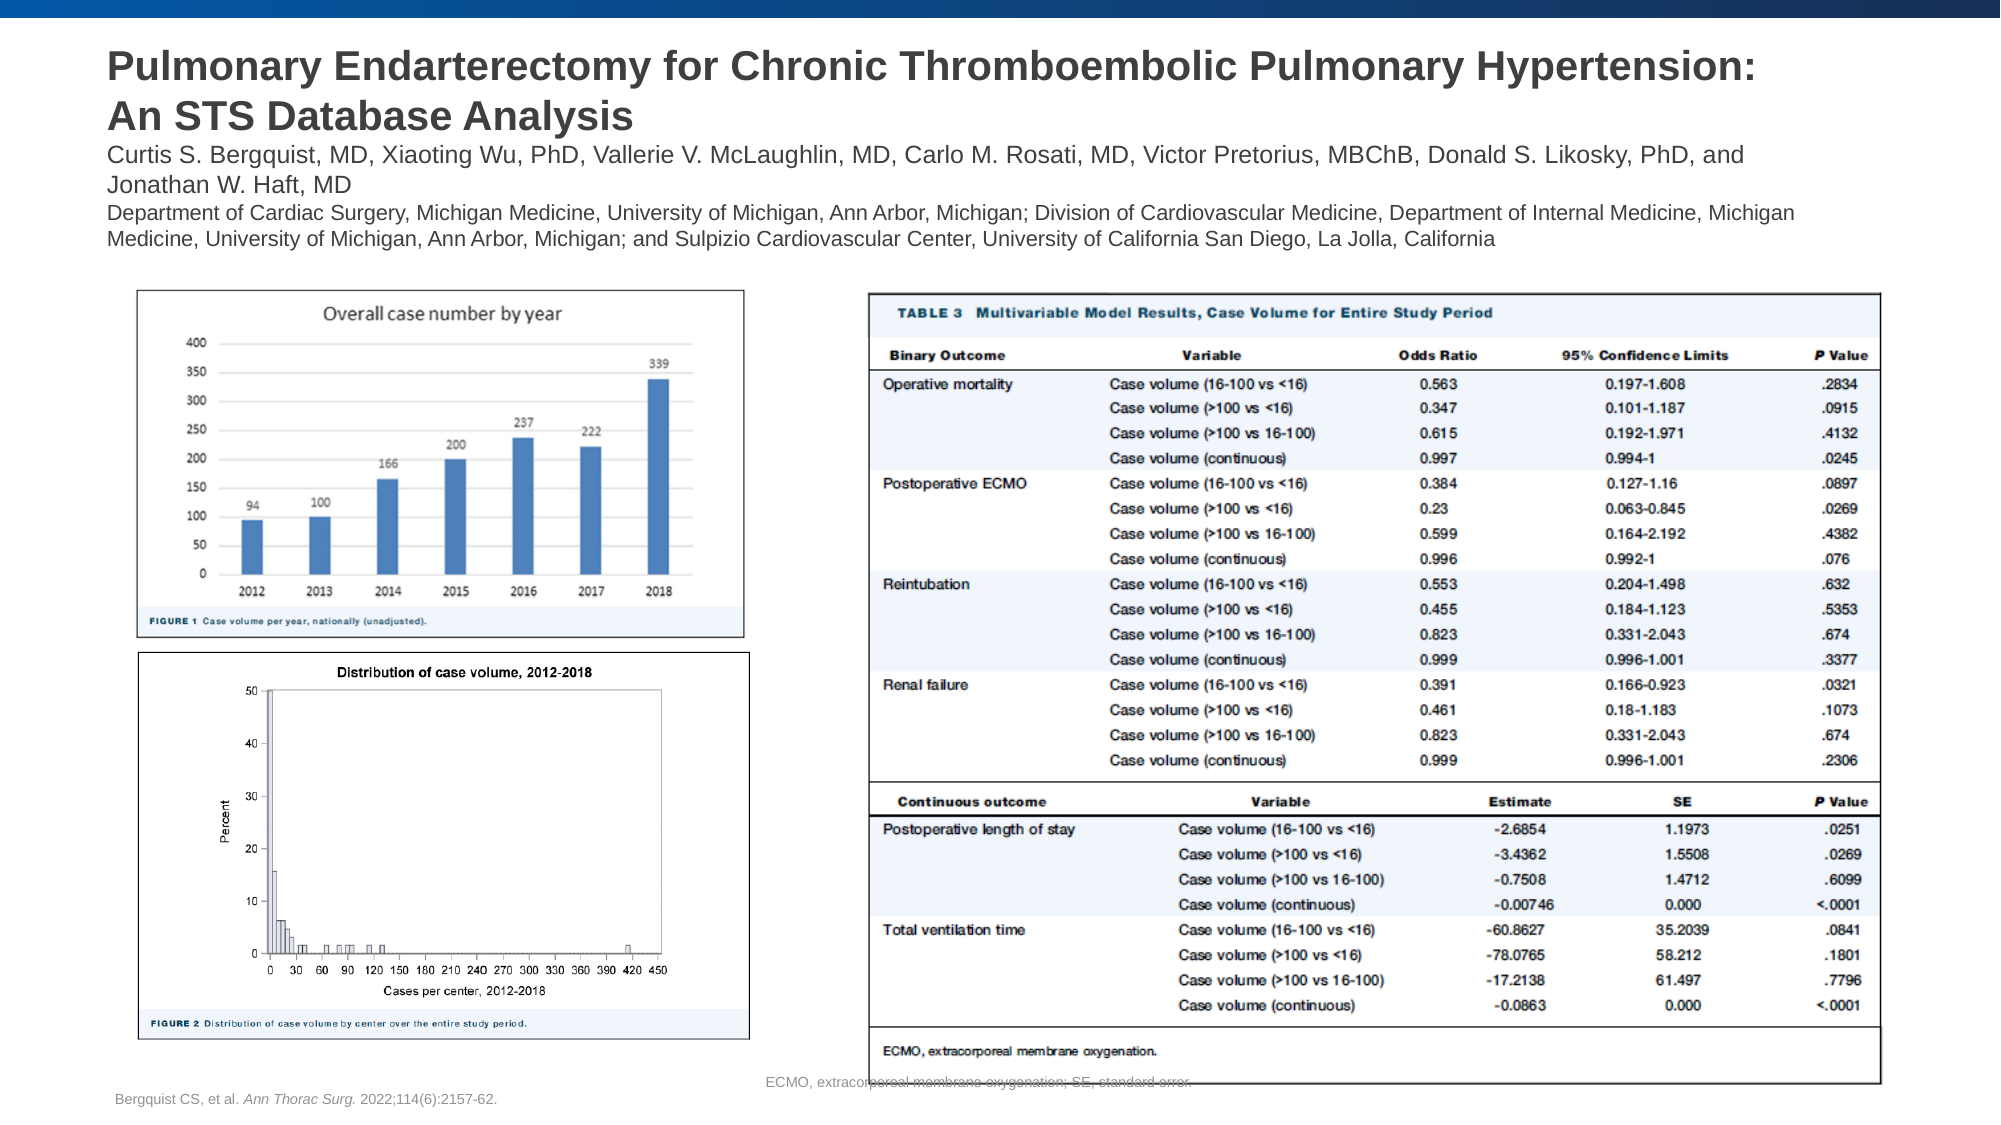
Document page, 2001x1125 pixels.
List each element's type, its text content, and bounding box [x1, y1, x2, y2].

footer ECMO, extracorporeal membrane oxygenation; SE, standard error. Bergquist CS, et al. Ann Thorac Surg. 2022;114(6):2157-62. [99, 1042, 1863, 1116]
picture [131, 285, 751, 641]
picture [858, 286, 1888, 1094]
picture [131, 645, 755, 1043]
text_box Pulmonary Endarterectomy for Chronic Thromboembolic Pulmonary Hypertension: An STS Database Analysis Curtis S. Bergquist, MD, Xiaoting Wu, PhD, Vallerie V. McLaughlin, MD, Carlo M. Rosati, MD, Victor Pretorius, MBChB, Donald S. Likosky, PhD, and Jonathan W. Haft, MD Department of Cardiac Surgery, Michigan Medicine, University of Michigan, Ann Arbor, Michigan; Division of Cardiovascular Medicine, Department of Internal Medicine, Michigan Medicine, University of Michigan, Ann Arbor, Michigan; and Sulpizio Cardiovascular Center, University of California San Diego, La Jolla, California [92, 31, 1816, 259]
